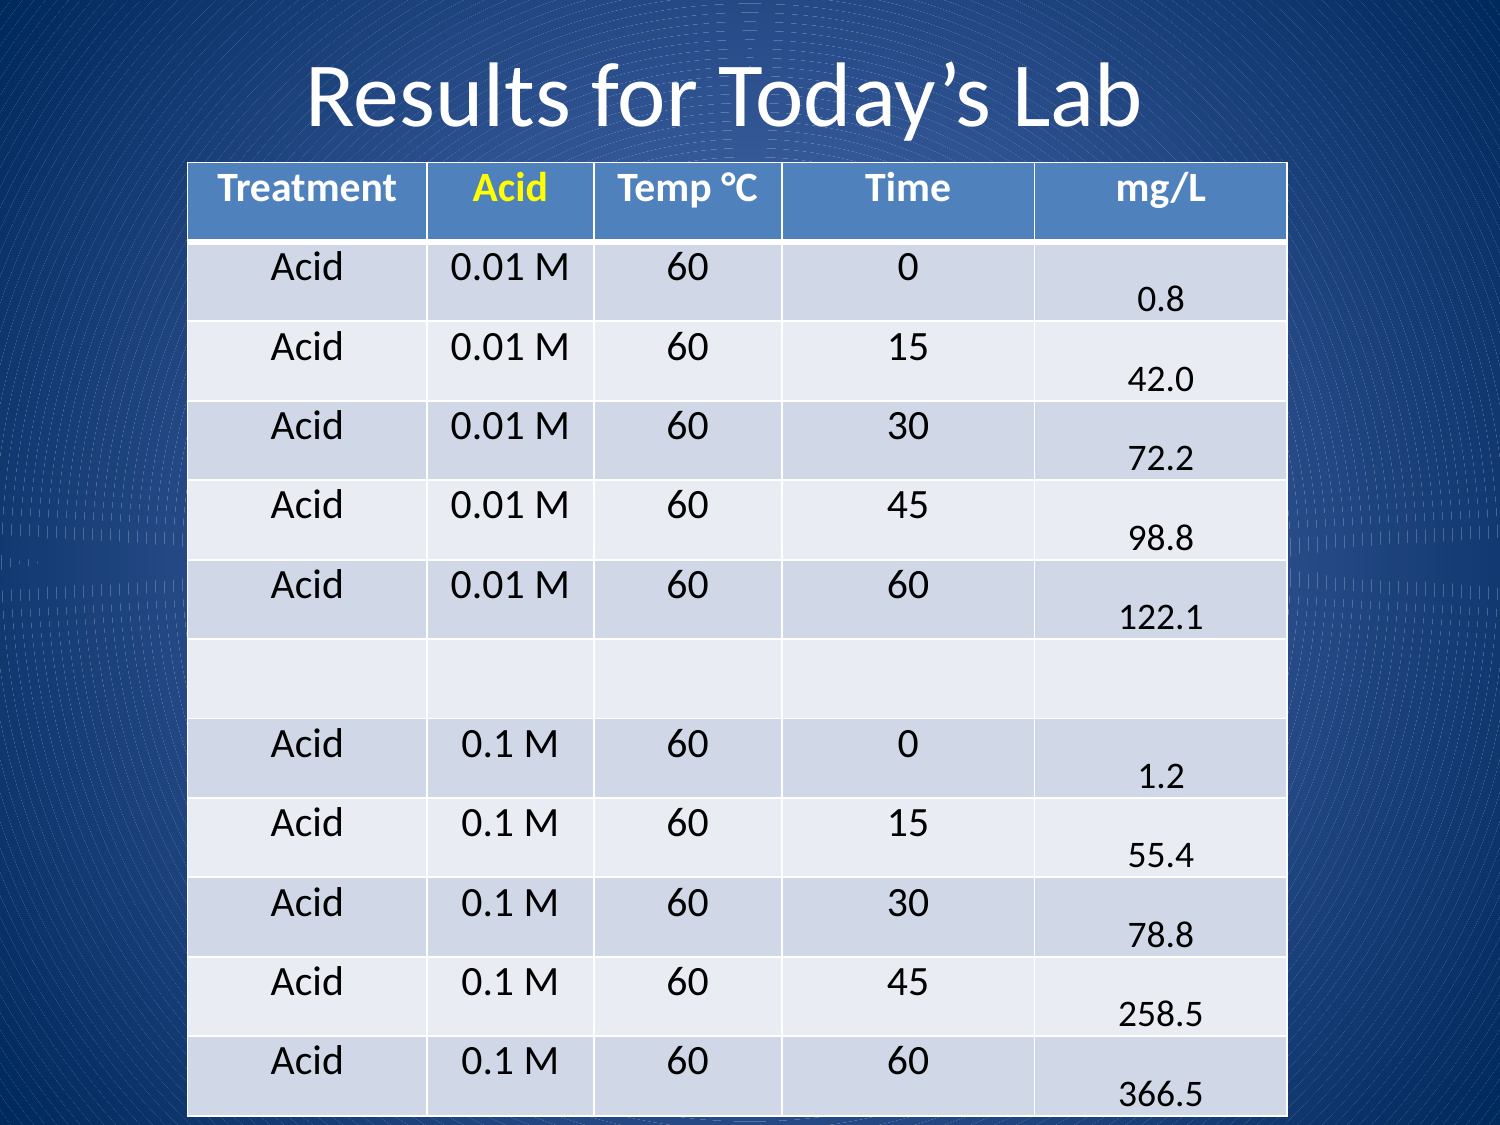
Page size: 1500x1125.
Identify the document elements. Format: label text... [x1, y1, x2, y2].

table_cell Acid [188, 719, 426, 797]
table_cell 30 [783, 402, 1034, 479]
table_cell 0.1 M [428, 799, 593, 876]
table_header Time [783, 163, 1034, 239]
table_header Temp °C [595, 163, 781, 239]
table_cell [428, 640, 593, 718]
table_cell 60 [595, 481, 781, 559]
table_cell 42.0 [1035, 322, 1286, 400]
table_cell 0.01 M [428, 322, 593, 400]
table_cell 0.1 M [428, 958, 593, 1035]
table_cell Acid [188, 799, 426, 876]
table_cell 98.8 [1035, 481, 1286, 559]
title Results for Today’s Lab [50, 0, 1400, 184]
table_header Acid [428, 163, 593, 239]
table_cell 55.4 [1035, 799, 1286, 876]
table_header mg/L [1035, 163, 1286, 239]
table_cell [188, 640, 426, 718]
table_cell Acid [188, 322, 426, 400]
table_cell 60 [595, 1037, 781, 1115]
table_cell Acid [188, 561, 426, 638]
table_cell Acid [188, 958, 426, 1035]
table_cell 15 [783, 799, 1034, 876]
table_cell 0.01 M [428, 245, 593, 320]
table_cell 72.2 [1035, 402, 1286, 479]
table_cell 0.8 [1035, 245, 1286, 320]
table_cell 0 [783, 719, 1034, 797]
table_cell 60 [595, 878, 781, 956]
table_cell 122.1 [1035, 561, 1286, 638]
table_cell 0.1 M [428, 878, 593, 956]
table_cell [595, 640, 781, 718]
table_cell 60 [595, 719, 781, 797]
table_cell 15 [783, 322, 1034, 400]
table_cell 60 [595, 402, 781, 479]
table_cell [1035, 640, 1286, 718]
table_cell 0.1 M [428, 1037, 593, 1115]
table_cell 60 [783, 561, 1034, 638]
table_cell 60 [595, 245, 781, 320]
table_cell 0 [783, 245, 1034, 320]
table_cell Acid [188, 878, 426, 956]
table_cell 78.8 [1035, 878, 1286, 956]
table_cell 45 [783, 958, 1034, 1035]
table_cell Acid [188, 402, 426, 479]
table_cell Acid [188, 481, 426, 559]
table_cell 60 [595, 799, 781, 876]
table_cell 60 [595, 322, 781, 400]
table_cell 60 [783, 1037, 1034, 1115]
table_cell [783, 640, 1034, 718]
table_cell 0.01 M [428, 481, 593, 559]
table_cell 60 [595, 958, 781, 1035]
table_cell 0.01 M [428, 561, 593, 638]
table_cell 30 [783, 878, 1034, 956]
table_cell 60 [595, 561, 781, 638]
table_cell 1.2 [1035, 719, 1286, 797]
table_cell 0.01 M [428, 402, 593, 479]
table_cell 366.5 [1035, 1037, 1286, 1115]
table_header Treatment [188, 163, 426, 239]
table_cell Acid [188, 1037, 426, 1115]
table_cell 0.1 M [428, 719, 593, 797]
table_cell 45 [783, 481, 1034, 559]
table_cell Acid [188, 245, 426, 320]
table_cell 258.5 [1035, 958, 1286, 1035]
